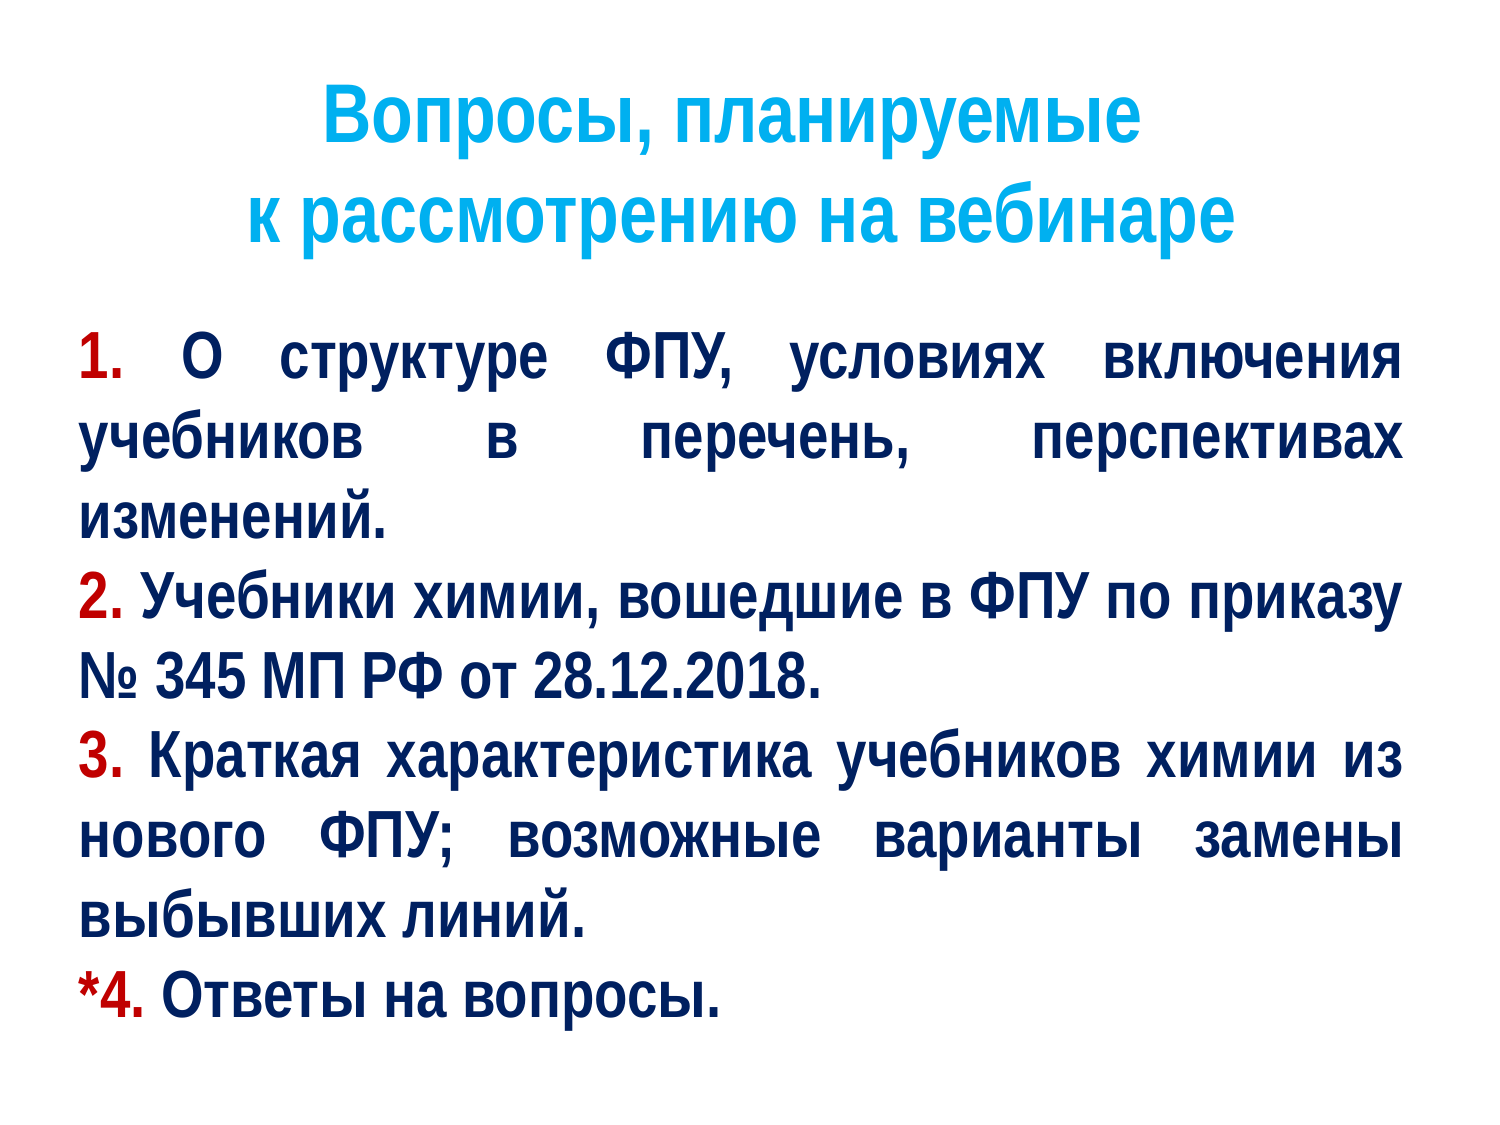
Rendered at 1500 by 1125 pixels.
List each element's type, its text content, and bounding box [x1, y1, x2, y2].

text_box 1. О структуре ФПУ, условиях включения учебников в перечень, перспективах изменений. 2. Учебники химии, вошедшие в ФПУ по приказу № 345 МП РФ от 28.12.2018. 3. Краткая характеристика учебников химии из нового ФПУ; возможные варианты замены выбывших линий. *4. Ответы на вопросы. [64, 304, 1420, 1039]
text_box Вопросы, планируемые к рассмотрению на вебинаре [70, 51, 1414, 267]
